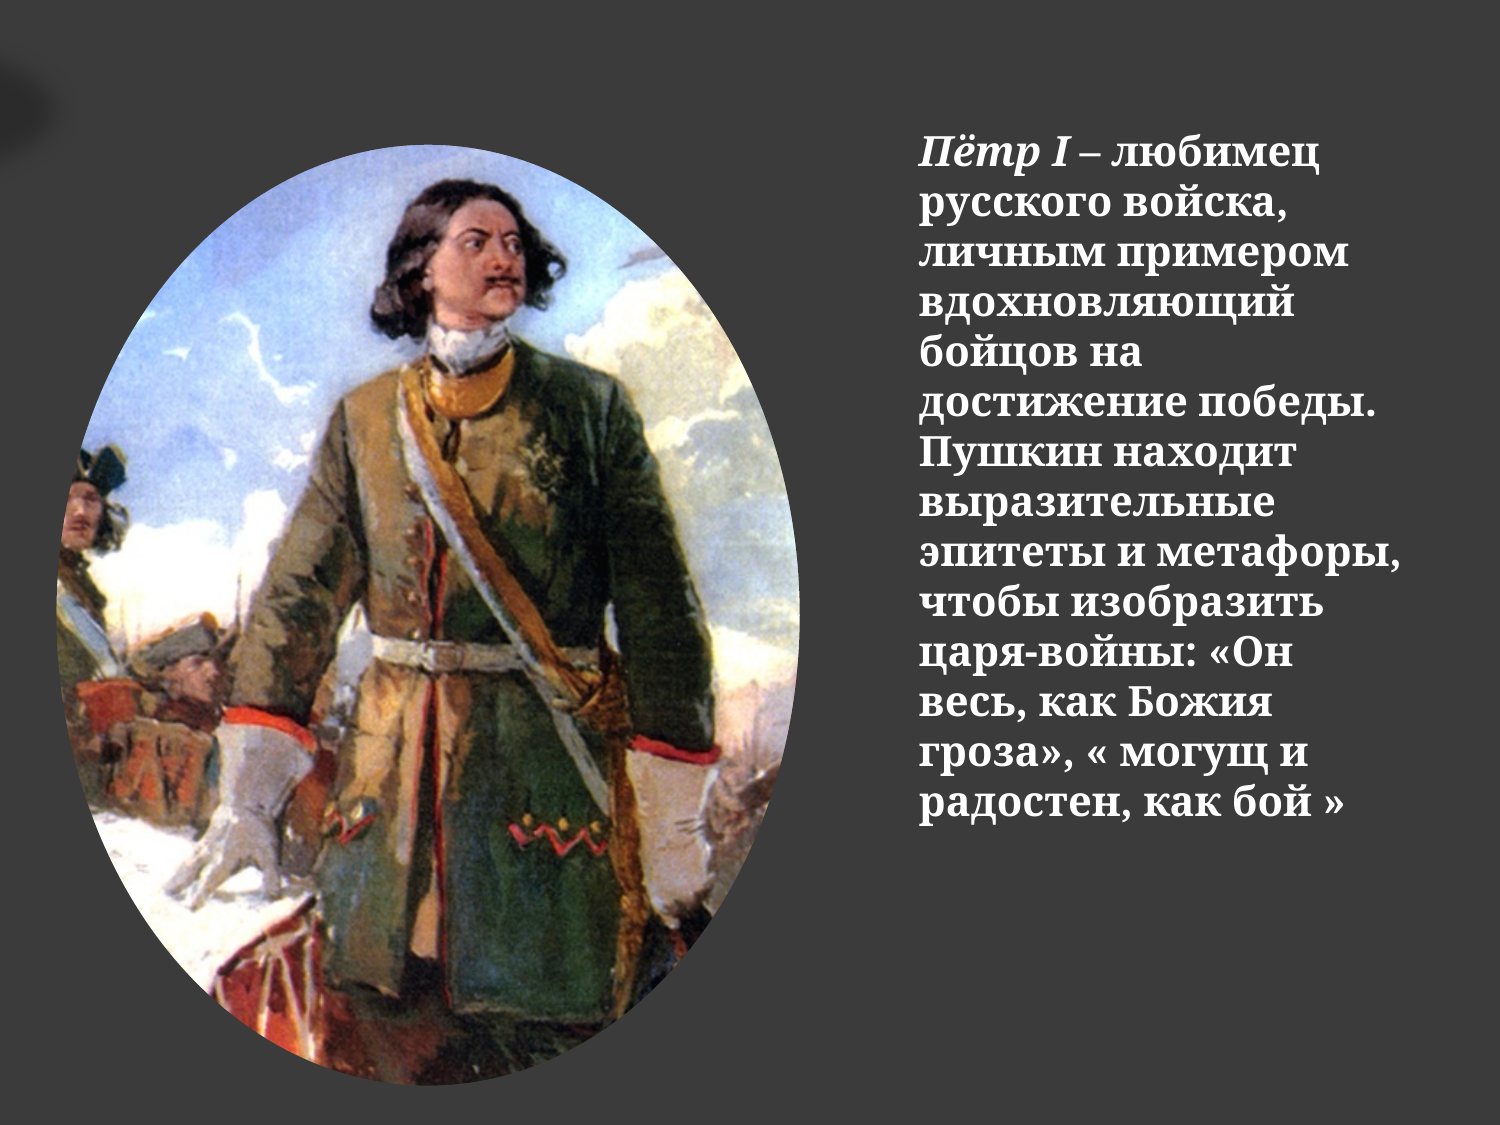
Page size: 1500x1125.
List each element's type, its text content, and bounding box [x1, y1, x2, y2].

list Пётр I – любимец русского войска, личным примером вдохновляющий бойцов на достижение победы. Пушкин находит выразительные эпитеты и метафоры, чтобы изобразить царя-войны: «Он весь, как Божия гроза», « могущ и радостен, как бой » [911, 117, 1413, 1008]
picture [51, 140, 805, 1091]
